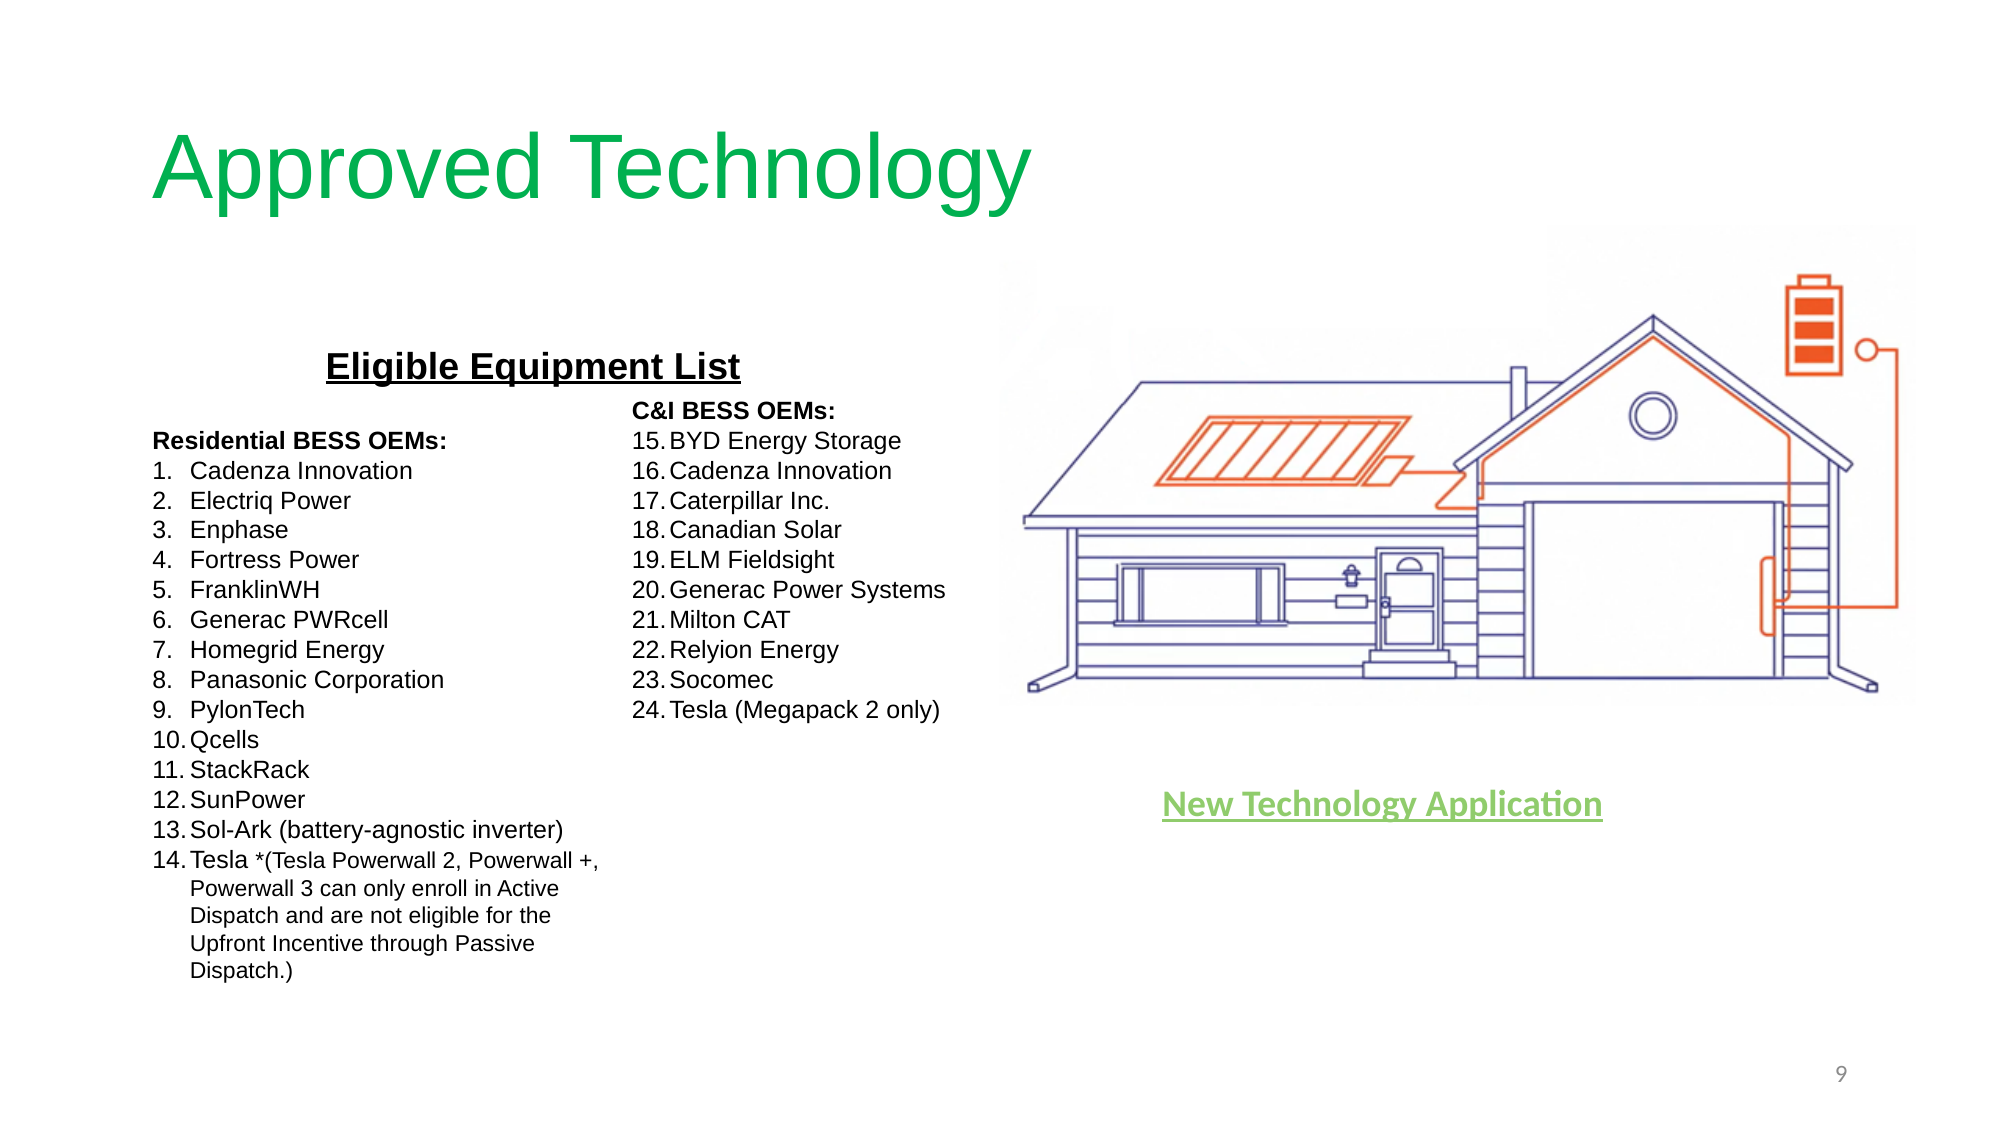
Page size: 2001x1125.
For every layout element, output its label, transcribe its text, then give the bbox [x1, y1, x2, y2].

slide_number 9 [1412, 1042, 1863, 1103]
title Approved Technology [137, 59, 1863, 278]
picture [999, 225, 1916, 706]
text_box Residential BESS OEMs: Cadenza Innovation Electriq Power Enphase Fortress Power FranklinWH Generac PWRcell Homegrid Energy Panasonic Corporation PylonTech Qcells StackRack SunPower Sol-Ark (battery-agnostic inverter) Tesla *(Tesla Powerwall 2, Powerwall +, Powerwall 3 can only enroll in Active Dispatch and are not eligible for the Upfront Incentive through Passive Dispatch.) C&I BESS OEMs: BYD Energy Storage Cadenza Innovation Caterpillar Inc. Canadian Solar ELM Fieldsight Generac Power Systems Milton CAT Relyion Energy Socomec Tesla (Megapack 2 only) [137, 386, 1127, 1069]
text_box Eligible Equipment List [310, 334, 769, 395]
text_box New Technology Application [1147, 771, 1752, 832]
